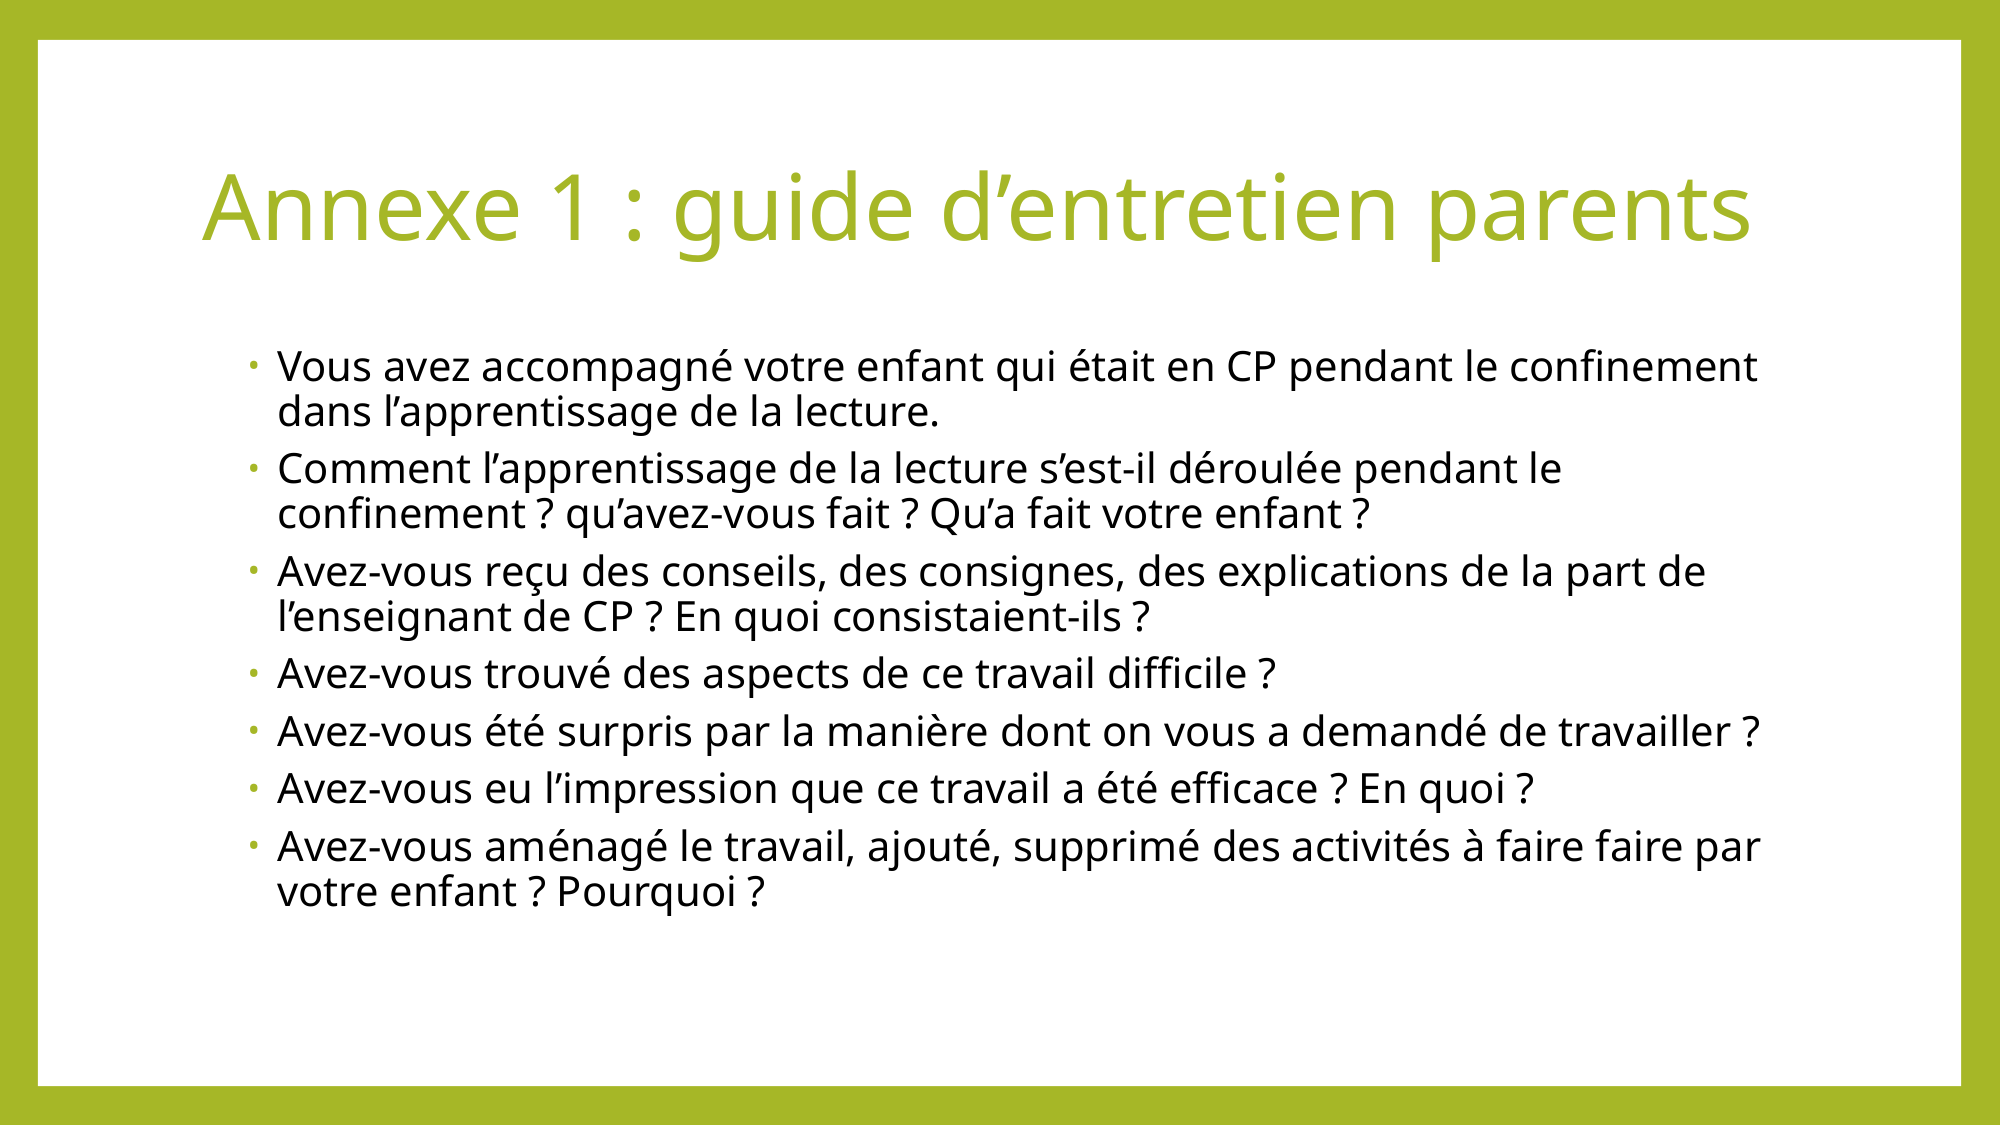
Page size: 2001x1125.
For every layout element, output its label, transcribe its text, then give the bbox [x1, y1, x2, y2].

list Vous avez accompagné votre enfant qui était en CP pendant le confinement dans l’apprentissage de la lecture. Comment l’apprentissage de la lecture s’est-il déroulée pendant le confinement ? qu’avez-vous fait ? Qu’a fait votre enfant ? Avez-vous reçu des conseils, des consignes, des explications de la part de l’enseignant de CP ? En quoi consistaient-ils ? Avez-vous trouvé des aspects de ce travail difficile ? Avez-vous été surpris par la manière dont on vous a demandé de travailler ? Avez-vous eu l’impression que ce travail a été efficace ? En quoi ? Avez-vous aménagé le travail, ajouté, supprimé des activités à faire faire par votre enfant ? Pourquoi ? [187, 337, 1808, 1000]
title Annexe 1 : guide d’entretien parents [187, 99, 1808, 323]
